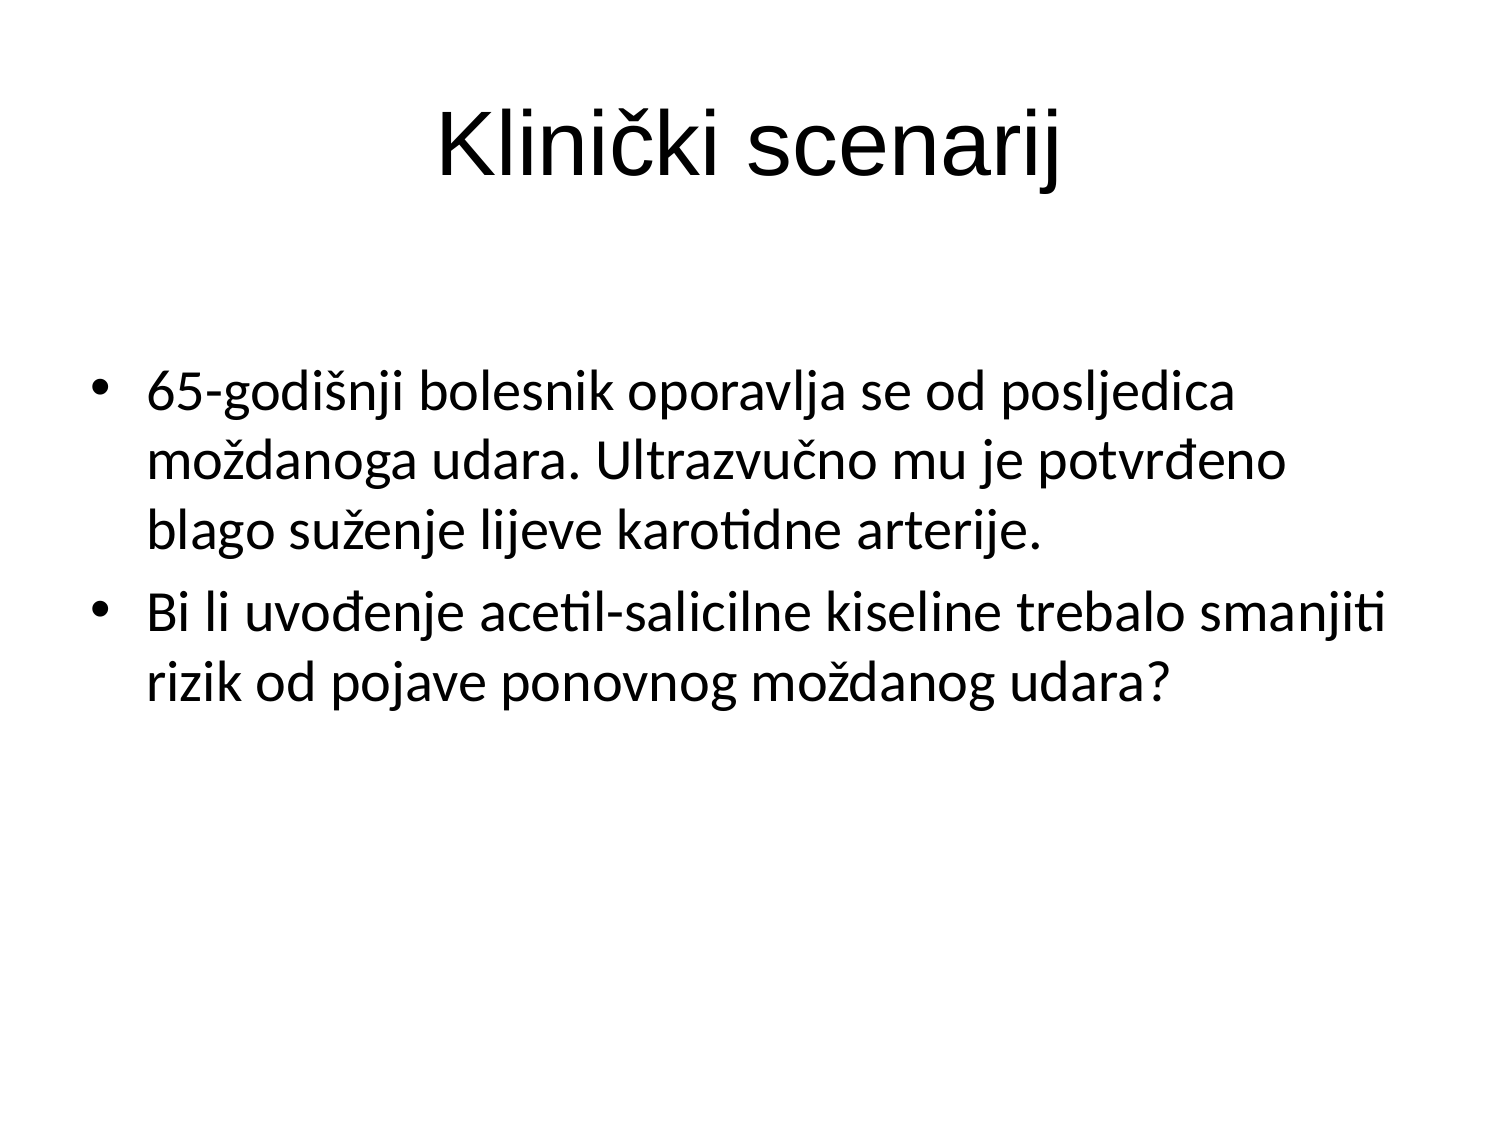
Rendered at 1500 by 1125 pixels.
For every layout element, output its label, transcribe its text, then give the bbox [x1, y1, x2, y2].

list 65-godišnji bolesnik oporavlja se od posljedica moždanoga udara. Ultrazvučno mu je potvrđeno blago suženje lijeve karotidne arterije. Bi li uvođenje acetil-salicilne kiseline trebalo smanjiti rizik od pojave ponovnog moždanog udara? [75, 262, 1425, 1005]
title Klinički scenarij [75, 45, 1425, 233]
